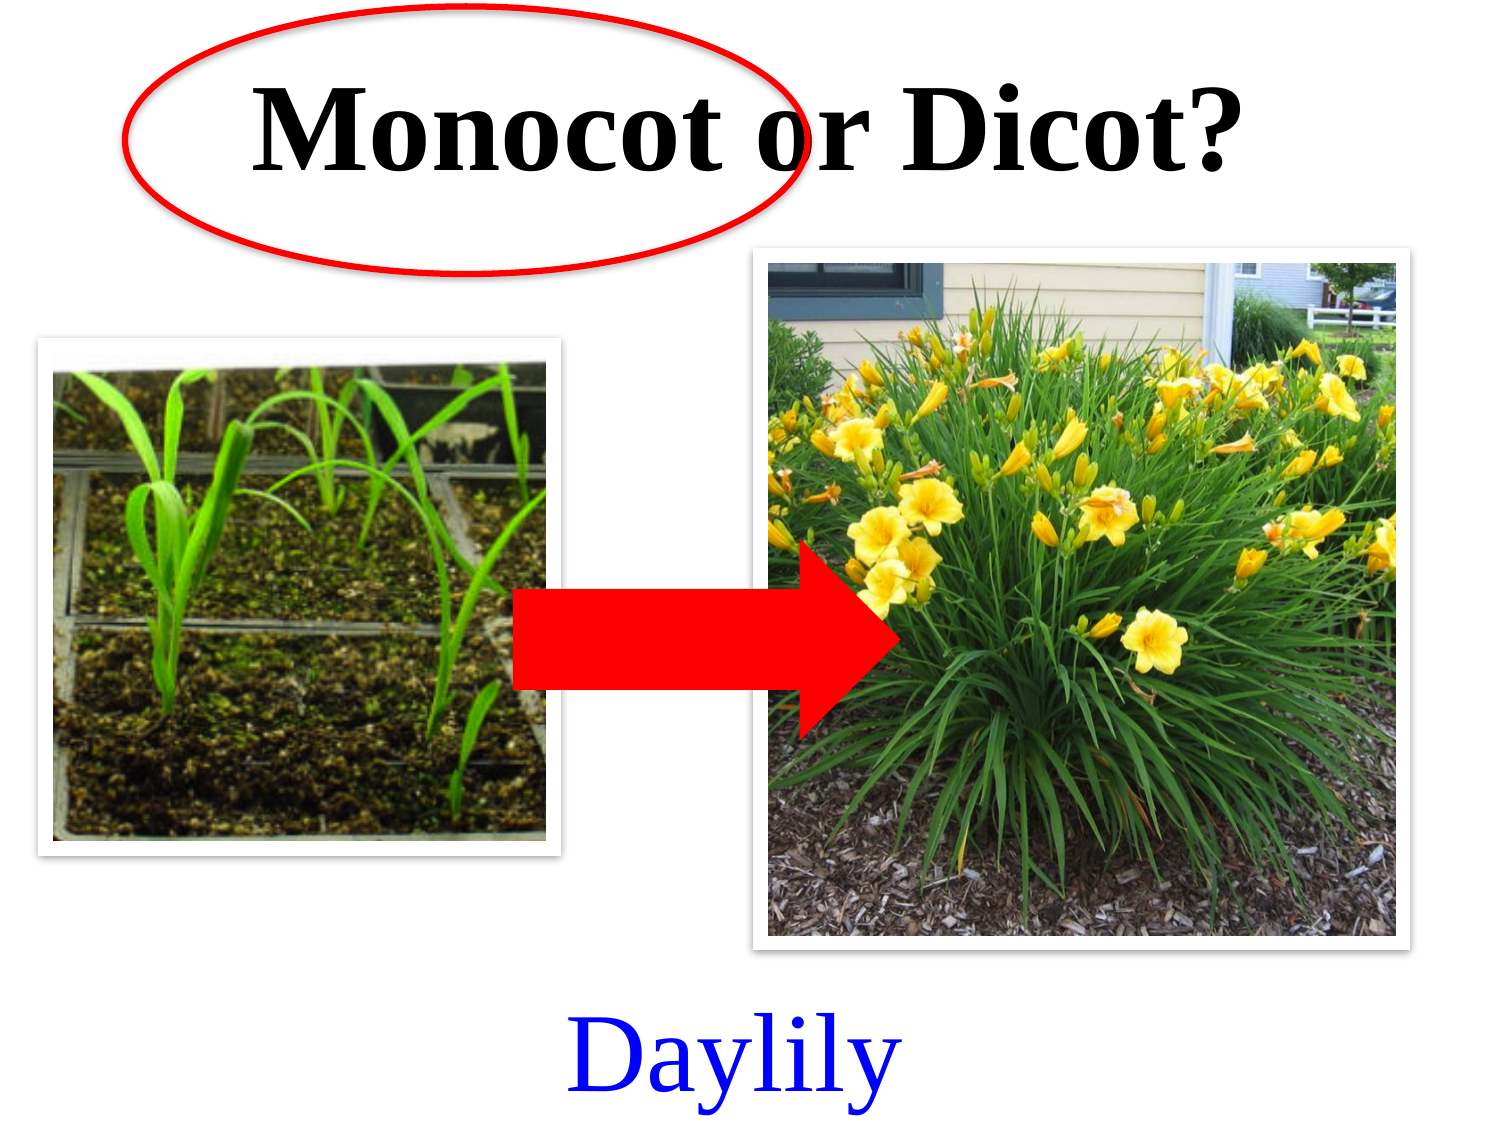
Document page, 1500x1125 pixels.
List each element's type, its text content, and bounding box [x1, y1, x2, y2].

picture [767, 262, 1396, 937]
picture [52, 352, 547, 842]
subtitle Daylily [208, 971, 1259, 1125]
title Monocot or Dicot? [112, 0, 1388, 242]
text_box [124, 5, 809, 275]
text_box [551, 588, 762, 691]
